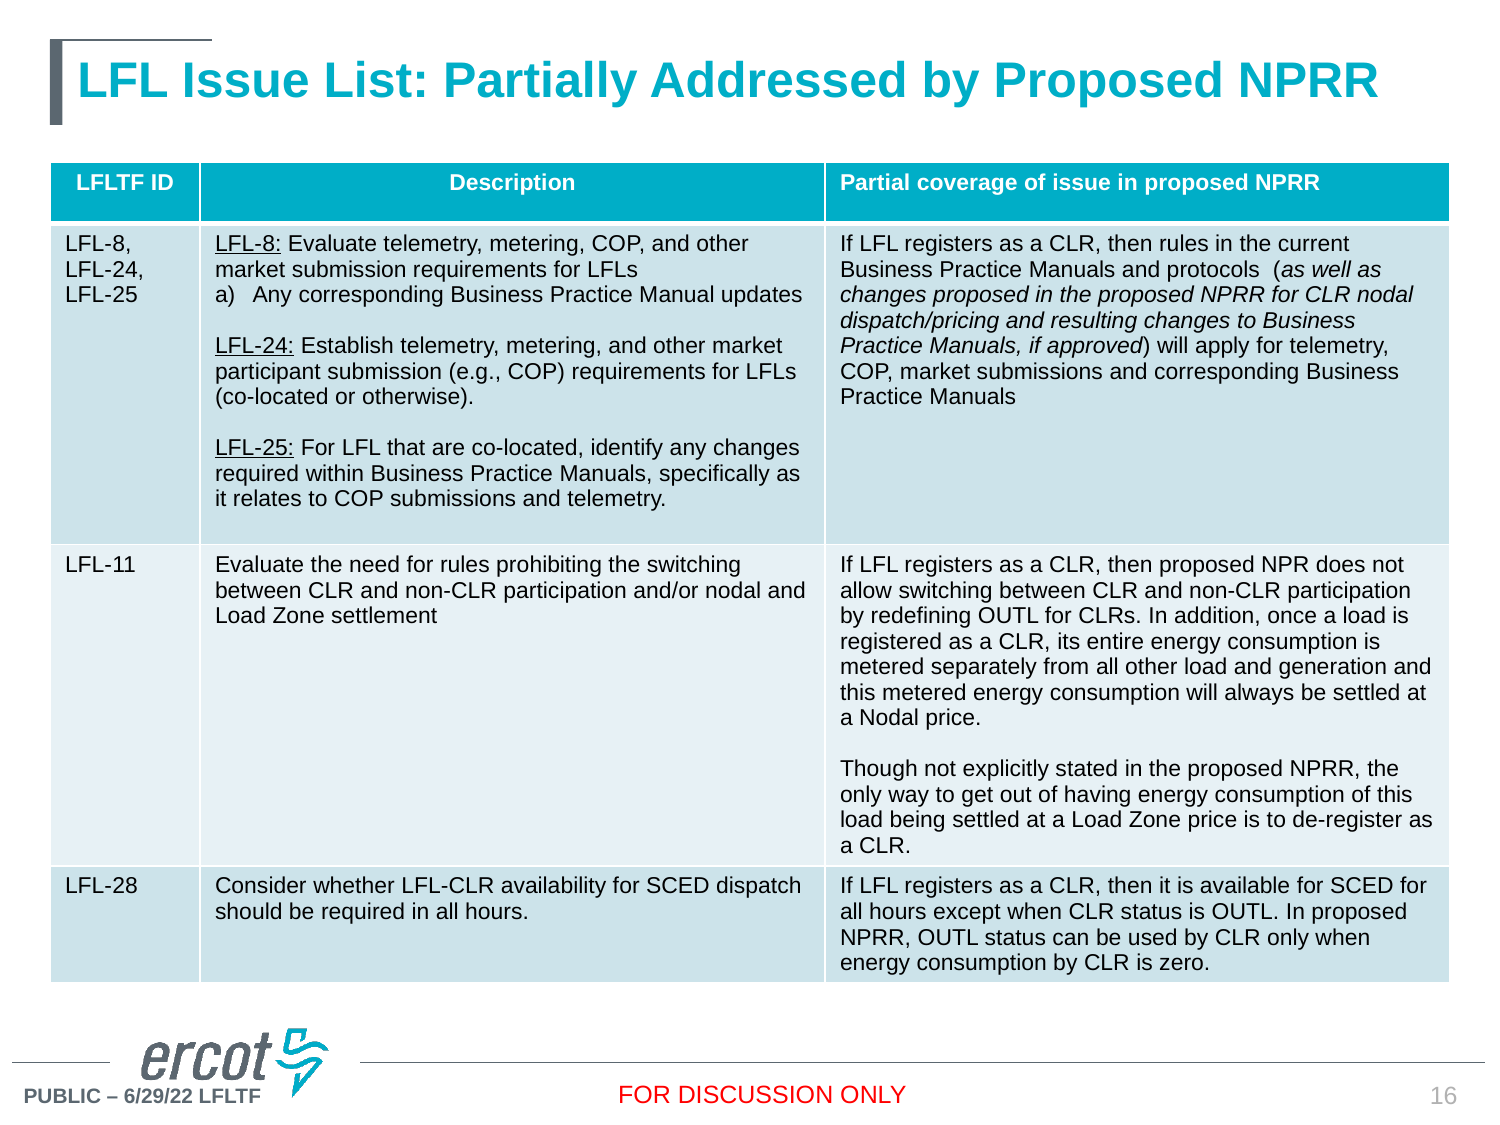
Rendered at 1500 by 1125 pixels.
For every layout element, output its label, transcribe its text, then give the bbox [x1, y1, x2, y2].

table_header Description [201, 163, 824, 221]
picture [137, 1024, 332, 1100]
table_header LFLTF ID [51, 163, 199, 221]
table_cell If LFL registers as a CLR, then proposed NPR does not allow switching between CLR and non-CLR participation by redefining OUTL for CLRs. In addition, once a load is registered as a CLR, its entire energy consumption is metered separately from all other load and generation and this metered energy consumption will always be settled at a Nodal price. Though not explicitly stated in the proposed NPRR, the only way to get out of having energy consumption of this load being settled at a Load Zone price is to de-register as a CLR. [826, 545, 1449, 865]
table_cell Consider whether LFL-CLR availability for SCED dispatch should be required in all hours. [201, 867, 824, 982]
slide_number 16 [1400, 1076, 1488, 1113]
table_cell LFL-11 [51, 545, 199, 865]
footer FOR DISCUSSION ONLY [525, 1074, 1000, 1113]
table_cell LFL-8: Evaluate telemetry, metering, COP, and other market submission requirements for LFLs Any corresponding Business Practice Manual updates LFL-24: Establish telemetry, metering, and other market participant submission (e.g., COP) requirements for LFLs (co-located or otherwise). LFL-25: For LFL that are co-located, identify any changes required within Business Practice Manuals, specifically as it relates to COP submissions and telemetry. [201, 226, 824, 544]
table_cell If LFL registers as a CLR, then rules in the current Business Practice Manuals and protocols (as well as changes proposed in the proposed NPRR for CLR nodal dispatch/pricing and resulting changes to Business Practice Manuals, if approved) will apply for telemetry, COP, market submissions and corresponding Business Practice Manuals [826, 226, 1449, 544]
table_cell If LFL registers as a CLR, then it is available for SCED for all hours except when CLR status is OUTL. In proposed NPRR, OUTL status can be used by CLR only when energy consumption by CLR is zero. [826, 867, 1449, 982]
table_cell LFL-28 [51, 867, 199, 982]
table_cell LFL-8, LFL-24, LFL-25 [51, 226, 199, 544]
table_header Partial coverage of issue in proposed NPRR [826, 163, 1449, 221]
table_cell Evaluate the need for rules prohibiting the switching between CLR and non-CLR participation and/or nodal and Load Zone settlement [201, 545, 824, 865]
title LFL Issue List: Partially Addressed by Proposed NPRR [62, 39, 1450, 125]
